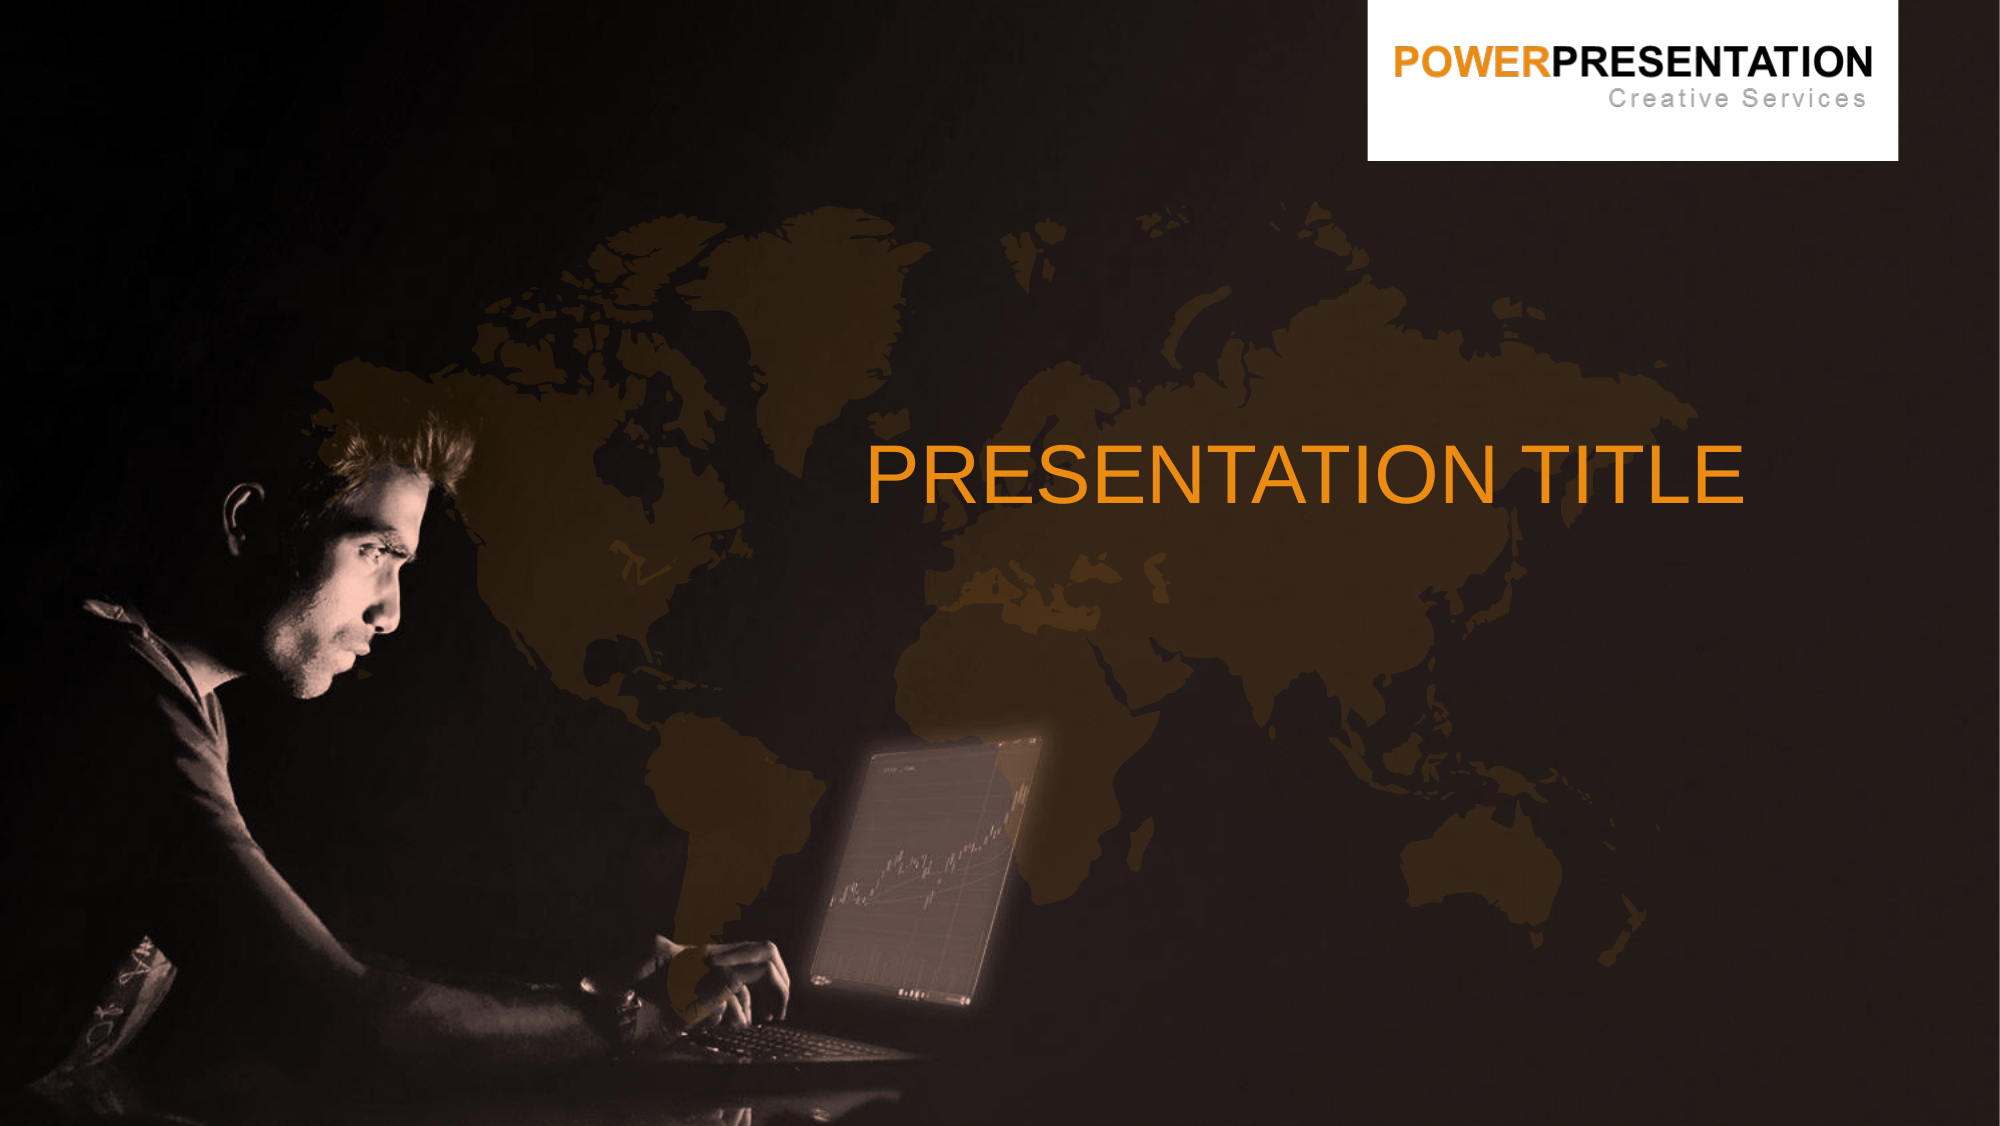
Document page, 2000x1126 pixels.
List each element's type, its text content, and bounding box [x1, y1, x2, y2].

picture [1367, 23, 1900, 128]
title PRESENTATION TITLE [714, 419, 1899, 521]
